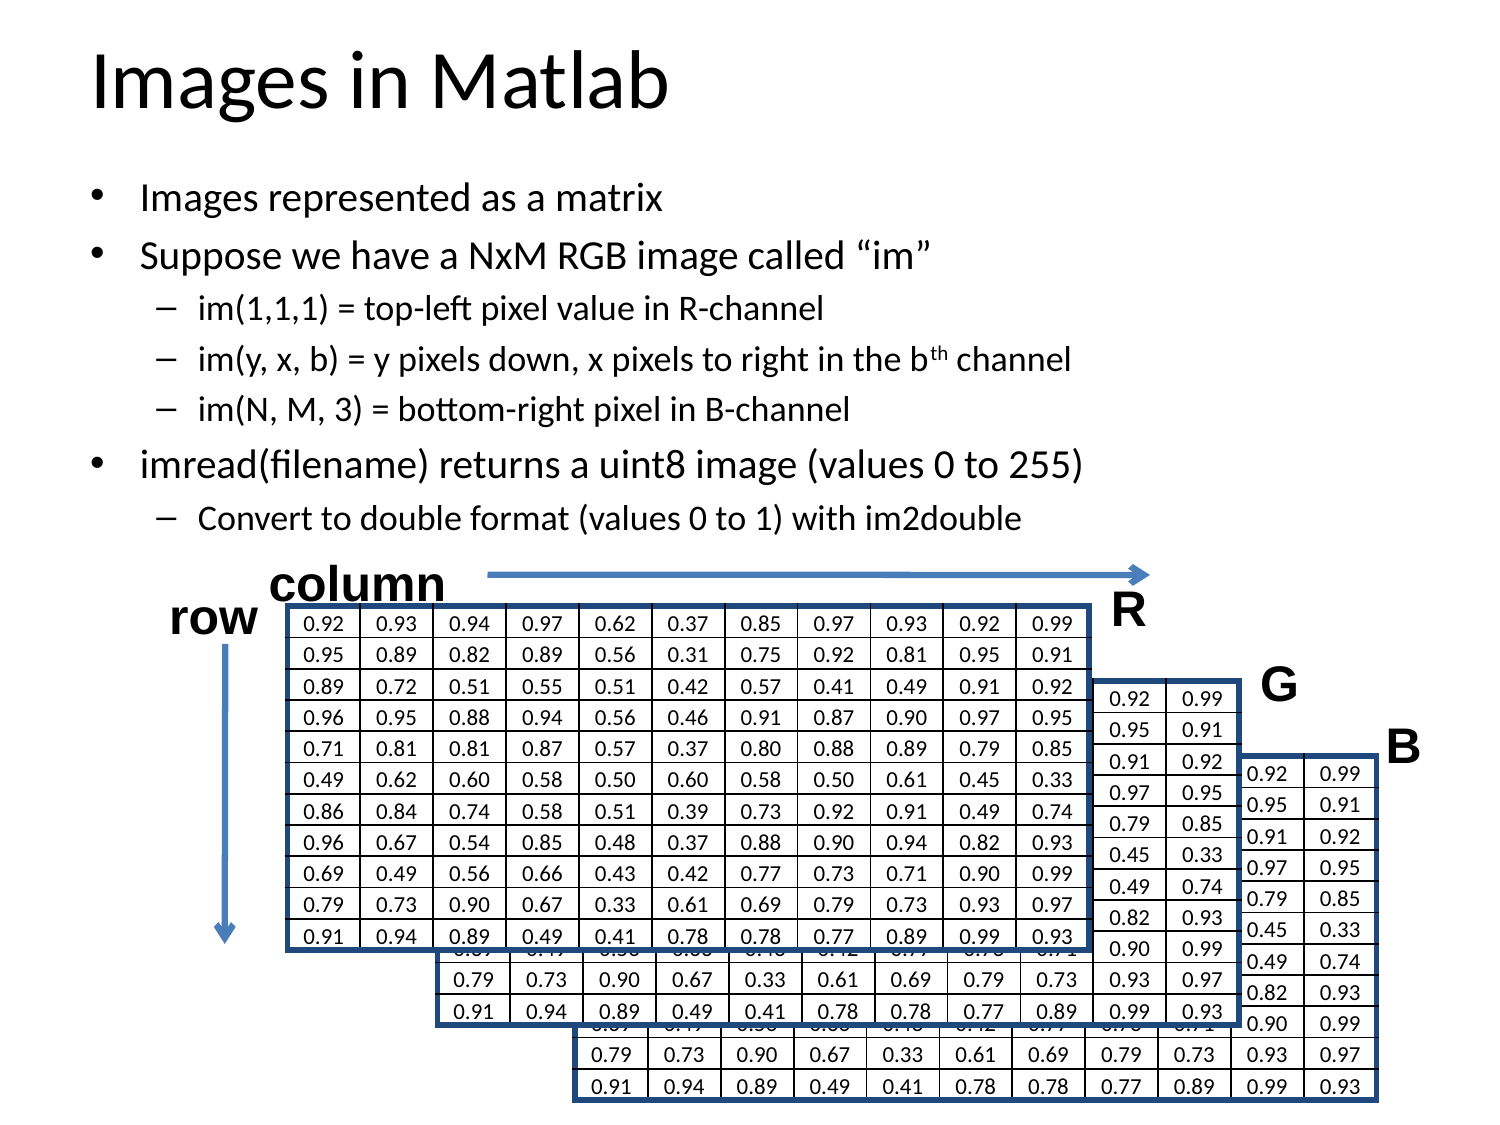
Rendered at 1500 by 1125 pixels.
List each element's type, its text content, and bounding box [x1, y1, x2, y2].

table_cell 0.73 [798, 857, 870, 887]
table_cell 0.45 [944, 763, 1015, 793]
table_header 0.37 [653, 609, 724, 637]
table_cell 0.66 [657, 953, 728, 962]
table_cell 0.99 [1017, 857, 1086, 887]
table_cell 0.94 [361, 920, 432, 947]
table_cell 0.46 [653, 701, 724, 730]
table_cell 0.41 [798, 670, 870, 699]
table_cell 0.73 [871, 888, 942, 918]
list Images represented as a matrix Suppose we have a NxM RGB image called “im” im(1,1,1) = top-left pixel value in R-channel im(y, x, b) = y pixels down, x pixels to right in the bth channel im(N, M, 3) = bottom-right pixel in B-channel imread(filename) returns a uint8 image (values 0 to 255) Convert to double format (values 0 to 1) with im2double [74, 162, 1426, 551]
table_cell 0.97 [1094, 776, 1165, 805]
table_cell 0.82 [1094, 901, 1165, 930]
table_cell 0.79 [1086, 1038, 1157, 1068]
table_cell 0.51 [580, 795, 651, 824]
table_cell 0.50 [798, 763, 870, 793]
table_cell 0.80 [726, 732, 797, 762]
table_cell 0.90 [798, 826, 870, 855]
table_cell 0.58 [507, 763, 578, 793]
table_cell 0.73 [948, 953, 1020, 962]
table_cell 0.69 [876, 963, 947, 993]
table_cell 0.77 [948, 995, 1020, 1022]
table_cell 0.92 [798, 795, 870, 824]
table_cell 0.99 [1094, 995, 1165, 1022]
table_cell 0.78 [803, 995, 874, 1022]
table_cell 0.67 [507, 888, 578, 918]
table_cell 0.95 [1305, 851, 1374, 880]
table_header 0.92 [290, 619, 359, 637]
table_cell 0.91 [726, 701, 797, 730]
table_cell 0.48 [580, 826, 651, 855]
table_header 0 [361, 795, 373, 801]
table_cell 0.79 [440, 963, 509, 993]
table_cell 0.60 [653, 763, 724, 793]
table_cell 0.99 [944, 920, 1015, 947]
table_cell 0.93 [944, 888, 1015, 918]
table_cell 0.89 [290, 670, 359, 699]
table_cell 0.79 [578, 1038, 647, 1068]
table_cell 0.67 [795, 1038, 866, 1068]
table_cell 0.56 [722, 1028, 793, 1037]
table_cell 0.90 [434, 888, 505, 918]
table_cell 0.91 [440, 995, 509, 1022]
table_cell 0.42 [653, 670, 724, 699]
table_cell 0.33 [867, 1038, 939, 1068]
table_cell 0.95 [1017, 701, 1086, 730]
table_cell 0.96 [290, 826, 359, 855]
table_cell 0.49 [361, 857, 432, 887]
table_cell 0.39 [653, 795, 724, 824]
table_cell 0.93 [1094, 963, 1165, 993]
table_cell 0.79 [290, 888, 359, 918]
table_cell 0.93 [1017, 920, 1086, 947]
table_cell 0.97 [944, 701, 1015, 730]
table_cell 0.89 [507, 638, 578, 668]
table_cell 0.92 [1017, 670, 1086, 699]
table_cell 0.55 [507, 670, 578, 699]
table_cell 0.79 [798, 888, 870, 918]
table_cell 0.49 [507, 920, 578, 947]
table_cell 0.61 [653, 888, 724, 918]
table_cell 0.49 [511, 953, 582, 962]
table_header 0.99 [1167, 684, 1236, 712]
table_cell 0.85 [507, 826, 578, 855]
table_cell 0.82 [944, 826, 1015, 855]
table_cell 0.91 [871, 795, 942, 824]
text_box G [1245, 643, 1314, 719]
table_cell 0.61 [871, 763, 942, 793]
table_cell 0.69 [440, 953, 509, 962]
table_cell 0.73 [1159, 1038, 1230, 1068]
table_cell 0.91 [1305, 788, 1374, 818]
table_cell 0.67 [361, 826, 432, 855]
table_cell 0.37 [653, 732, 724, 762]
table_cell 0.91 [578, 1070, 647, 1097]
table_cell 0.77 [726, 857, 797, 887]
text_box column [253, 543, 461, 619]
table_cell 0.41 [867, 1070, 939, 1097]
table_cell 0.75 [726, 638, 797, 668]
table_header 0.94 [434, 609, 505, 637]
table_cell 0.89 [584, 995, 655, 1022]
table_cell 0.77 [876, 953, 947, 962]
table_cell 0.91 [1094, 745, 1165, 774]
table_cell 0.73 [649, 1038, 720, 1068]
table_cell 0.71 [1159, 1028, 1230, 1037]
table_cell 0.51 [434, 670, 505, 699]
text_box row [154, 576, 273, 652]
table_cell 0.87 [798, 701, 870, 730]
table_cell 0.57 [726, 670, 797, 699]
table_cell 0.42 [653, 857, 724, 887]
table_cell 0.69 [1013, 1038, 1084, 1068]
table_cell 0.71 [290, 732, 359, 762]
table_cell 0.78 [1013, 1070, 1084, 1097]
table_cell 0.37 [653, 826, 724, 855]
table_cell 0.73 [1021, 963, 1092, 993]
table_cell 0.91 [1167, 713, 1236, 743]
table_cell 0.89 [1021, 995, 1092, 1022]
table_cell 0.33 [1305, 913, 1374, 943]
table_cell 0.82 [434, 638, 505, 668]
table_cell 0.73 [1086, 1028, 1157, 1037]
table_cell 0.74 [1167, 870, 1236, 899]
table_cell 0.95 [290, 638, 359, 668]
table_header 0 [290, 795, 359, 801]
table_cell 0.42 [940, 1028, 1011, 1037]
table_cell 0.91 [290, 920, 359, 947]
table_header 0.97 [507, 609, 578, 637]
table_cell 0.90 [722, 1038, 793, 1068]
table_cell 0.43 [730, 953, 801, 962]
table_cell 0.89 [361, 638, 432, 668]
table_cell 0.49 [649, 1028, 720, 1037]
table_header 0.92 [944, 609, 1015, 637]
table_cell 0.49 [871, 670, 942, 699]
table_cell 0.90 [1232, 1007, 1303, 1037]
table_cell 0.79 [1242, 882, 1303, 912]
table_cell 0.93 [1305, 976, 1374, 1005]
table_cell 0.73 [511, 963, 582, 993]
table_cell 0.62 [361, 763, 432, 793]
table_cell 0.82 [1242, 976, 1303, 1005]
table_cell 0.78 [876, 995, 947, 1022]
table_cell 0.95 [1167, 776, 1236, 805]
table_cell 0.90 [584, 963, 655, 993]
table_cell 0.91 [944, 670, 1015, 699]
table_header 0.62 [580, 609, 651, 637]
table_cell 0.42 [803, 953, 874, 962]
table_cell 0.88 [434, 701, 505, 730]
table_cell 0.77 [798, 920, 870, 947]
table_header 0.97 [798, 609, 870, 637]
table_cell 0.84 [361, 795, 432, 824]
table_cell 0.49 [944, 795, 1015, 824]
table_header 0.85 [726, 609, 797, 637]
table_cell 0.85 [1167, 807, 1236, 837]
table_cell 0.81 [871, 638, 942, 668]
table_cell 0.43 [580, 857, 651, 887]
table_cell 0.33 [580, 888, 651, 918]
table_cell 0.95 [361, 701, 432, 730]
table_cell 0.74 [1305, 945, 1374, 974]
table_cell 0.94 [511, 995, 582, 1022]
table_cell 0.99 [1305, 1007, 1374, 1037]
table_cell 0.56 [580, 701, 651, 730]
table_header 0.92 [1242, 759, 1303, 787]
table_cell 0.50 [580, 763, 651, 793]
table_cell 0.95 [1242, 788, 1303, 818]
text_box R [1096, 568, 1162, 644]
table_cell 0.79 [944, 732, 1015, 762]
table_cell 0.92 [798, 638, 870, 668]
table_cell 0.69 [290, 857, 359, 887]
table_cell 0.92 [1167, 745, 1236, 774]
table_cell 0.93 [1305, 1070, 1374, 1097]
text_box B [1370, 706, 1437, 781]
table_cell 0.58 [726, 763, 797, 793]
table_cell 0.97 [1167, 963, 1236, 993]
table_cell 0.56 [584, 953, 655, 962]
table_cell 0.67 [657, 963, 728, 993]
table_cell 0.78 [726, 920, 797, 947]
table_cell 0.51 [580, 670, 651, 699]
title Images in Matlab [74, 0, 1426, 151]
table_cell 0.71 [871, 857, 942, 887]
table_cell 0.99 [1167, 932, 1236, 962]
table_cell 0.85 [1305, 882, 1374, 912]
table_cell 0.99 [1232, 1070, 1303, 1097]
table_cell 0.69 [726, 888, 797, 918]
table_cell 0.88 [726, 826, 797, 855]
table_cell 0.58 [507, 795, 578, 824]
table_cell 0.33 [1167, 838, 1236, 868]
table_cell 0.95 [944, 638, 1015, 668]
table_cell 0.33 [1017, 763, 1086, 793]
table_cell 0.86 [290, 804, 359, 824]
table_cell 0.94 [871, 826, 942, 855]
table_cell 0.81 [434, 732, 505, 762]
table_header 0.99 [1017, 609, 1086, 637]
table_cell 0.72 [361, 670, 432, 699]
table_cell 0.45 [1094, 838, 1165, 868]
table_cell 0.49 [795, 1070, 866, 1097]
table_cell 0.89 [434, 920, 505, 947]
table_cell 0.79 [948, 963, 1020, 993]
table_cell 0.54 [434, 826, 505, 855]
table_cell 0.81 [361, 732, 432, 762]
table_cell 0.89 [871, 920, 942, 947]
table_cell 0.61 [803, 963, 874, 993]
table_cell 0.87 [507, 732, 578, 762]
table_cell 0.91 [1242, 820, 1303, 849]
table_cell 0.56 [580, 638, 651, 668]
table_cell 0.74 [1017, 795, 1086, 824]
table_cell 0.97 [1242, 851, 1303, 880]
table_cell 0.43 [867, 1028, 939, 1037]
table_cell 0.97 [1305, 1038, 1374, 1068]
table_cell 0.61 [940, 1038, 1011, 1068]
table_cell 0.88 [798, 732, 870, 762]
table_cell 0.60 [434, 763, 505, 793]
table_header 0.93 [361, 619, 432, 637]
table_cell 0.49 [1094, 870, 1165, 899]
table_header 0.92 [1094, 684, 1165, 712]
table_cell 0.90 [871, 701, 942, 730]
table_cell 0.79 [1094, 807, 1165, 837]
table_cell 0.93 [1167, 901, 1236, 930]
table_cell 0.31 [653, 638, 724, 668]
table_cell 0.85 [1017, 732, 1086, 762]
table_cell 0.66 [507, 857, 578, 887]
table_cell 0.89 [722, 1070, 793, 1097]
table_cell 0.77 [1086, 1070, 1157, 1097]
table_cell 0.91 [1017, 638, 1086, 668]
table_cell 0.73 [361, 888, 432, 918]
table_cell 0.66 [795, 1028, 866, 1037]
table_header 0.99 [1305, 759, 1374, 787]
table_cell 0.49 [290, 763, 359, 792]
table_cell 0.49 [657, 995, 728, 1022]
table_cell 0.45 [1242, 913, 1303, 943]
table_header 0.93 [871, 609, 942, 637]
table_cell 0.57 [580, 732, 651, 762]
table_cell 0.73 [726, 795, 797, 824]
table_cell 0.96 [290, 701, 359, 730]
table_cell 0.78 [940, 1070, 1011, 1097]
table_cell 0.41 [580, 920, 651, 947]
table_cell 0.89 [1159, 1070, 1230, 1097]
table_cell 0.69 [578, 1028, 647, 1037]
table_cell 0.94 [507, 701, 578, 730]
table_cell 0.93 [1232, 1038, 1303, 1068]
table_cell 0.94 [649, 1070, 720, 1097]
table_cell 0.41 [730, 995, 801, 1022]
table_cell 0.93 [1167, 995, 1236, 1022]
table_cell 0.92 [1305, 820, 1374, 849]
table_cell 0.90 [1094, 932, 1165, 962]
table_cell 0.89 [871, 732, 942, 762]
table_cell 0.77 [1013, 1028, 1084, 1037]
table_cell 0.78 [653, 920, 724, 947]
table_cell 0.93 [1017, 826, 1086, 855]
table_cell 0.56 [434, 857, 505, 887]
table_cell 0.97 [1017, 888, 1086, 918]
table_cell 0.33 [730, 963, 801, 993]
table_cell 0.71 [1021, 953, 1092, 962]
table_cell 0.95 [1094, 713, 1165, 743]
table_cell 0.49 [1242, 945, 1303, 974]
table_cell 0.74 [434, 795, 505, 824]
table_cell 0.90 [944, 857, 1015, 887]
